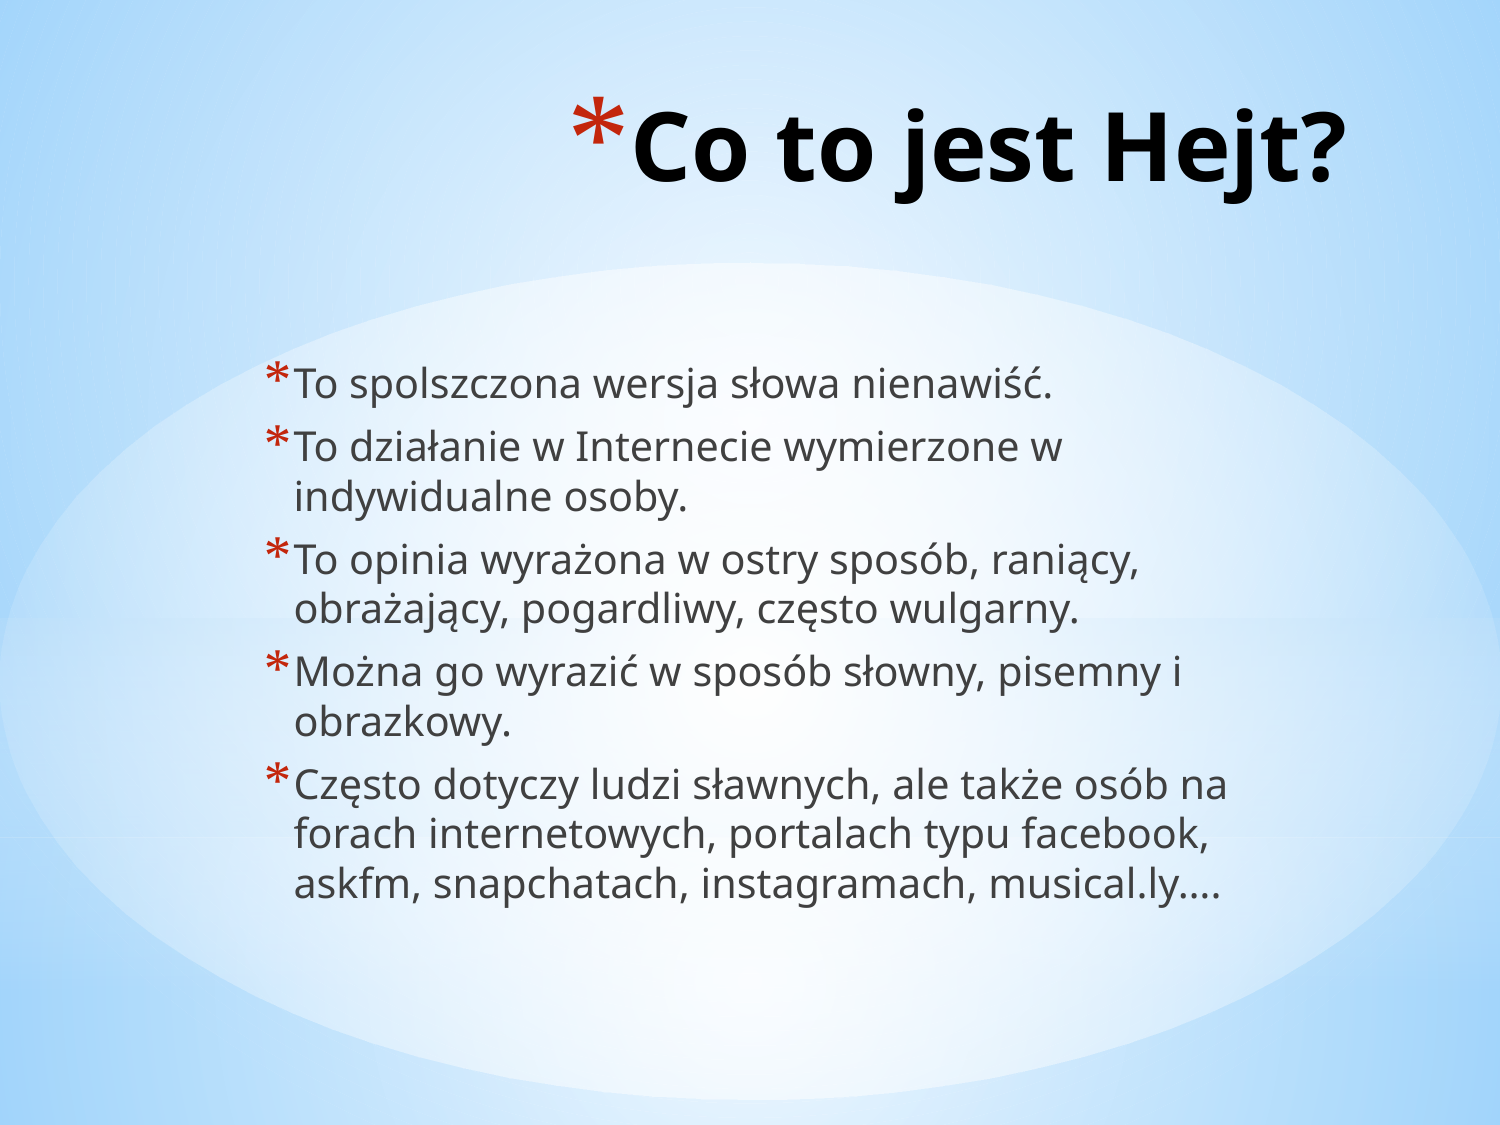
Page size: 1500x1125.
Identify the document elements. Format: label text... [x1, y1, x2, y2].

title Co to jest Hejt? [294, 78, 1363, 905]
list To spolszczona wersja słowa nienawiść. To działanie w Internecie wymierzone w indywidualne osoby. To opinia wyrażona w ostry sposób, raniący, obrażający, pogardliwy, często wulgarny. Można go wyrazić w sposób słowny, pisemny i obrazkowy. Często dotyczy ludzi sławnych, ale także osób na forach internetowych, portalach typu facebook, askfm, snapchatach, instagramach, musical.ly…. [242, 349, 1293, 920]
